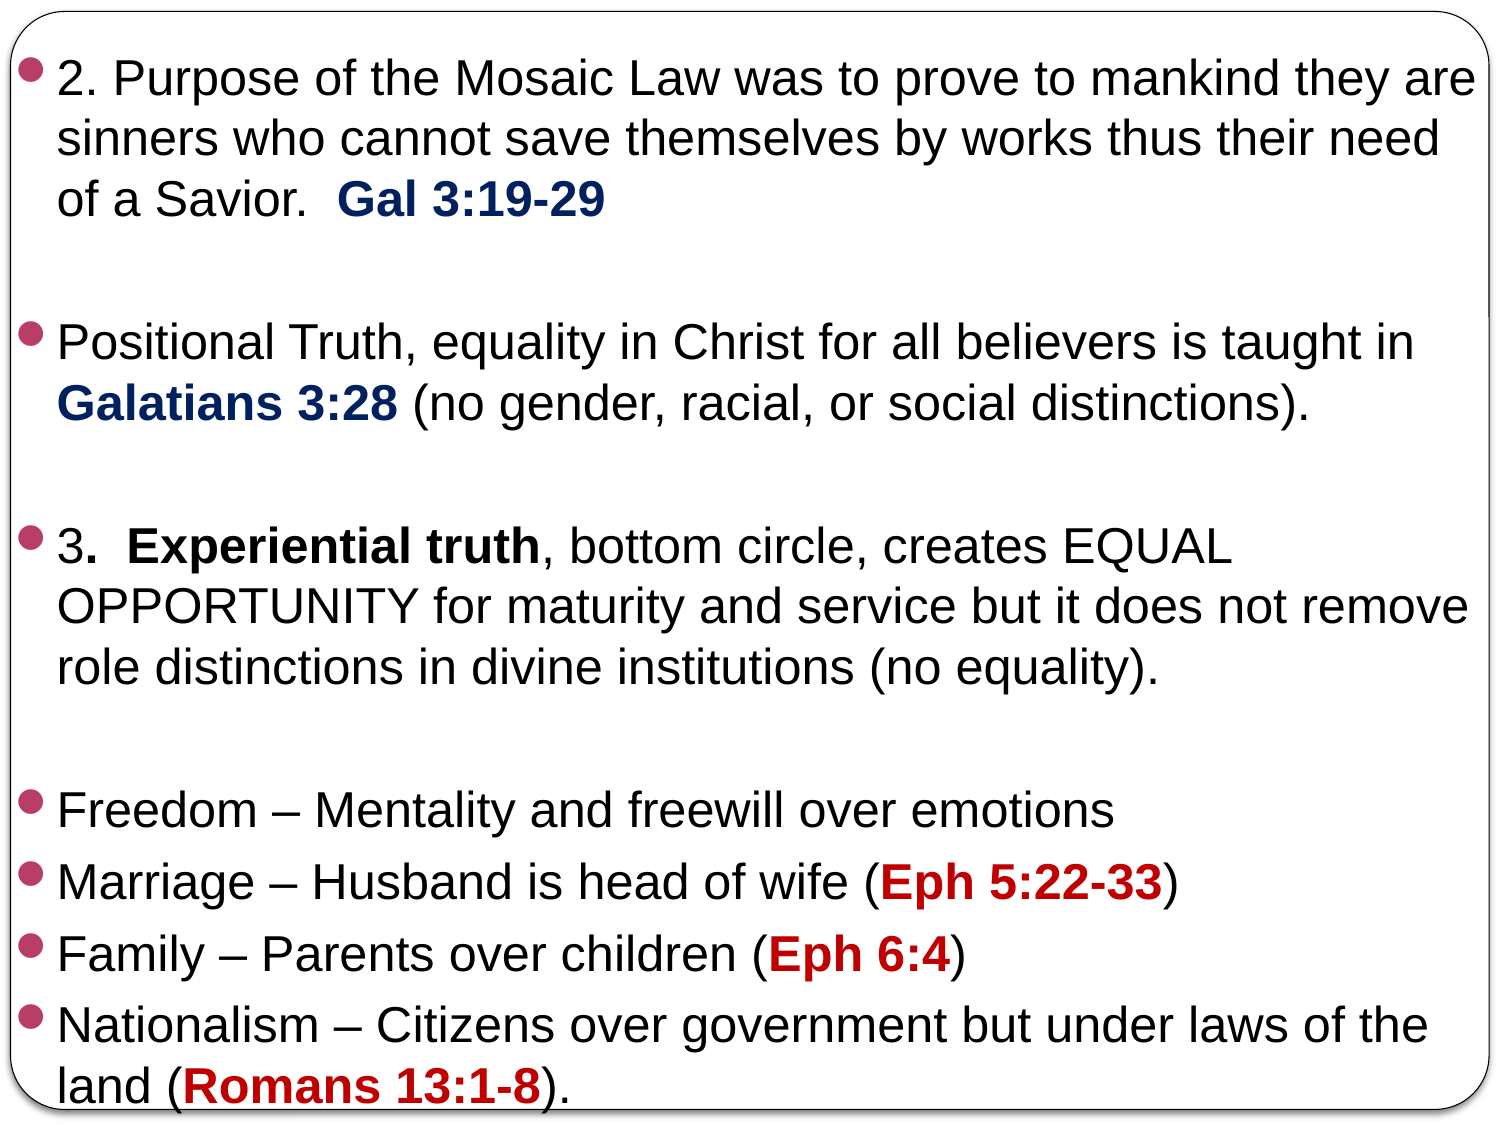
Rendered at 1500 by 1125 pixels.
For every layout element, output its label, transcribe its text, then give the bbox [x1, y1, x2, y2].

list 2. Purpose of the Mosaic Law was to prove to mankind they are sinners who cannot save themselves by works thus their need of a Savior. Gal 3:19-29 Positional Truth, equality in Christ for all believers is taught in Galatians 3:28 (no gender, racial, or social distinctions). 3. Experiential truth, bottom circle, creates EQUAL OPPORTUNITY for maturity and service but it does not remove role distinctions in divine institutions (no equality). Freedom – Mentality and freewill over emotions Marriage – Husband is head of wife (Eph 5:22-33) Family – Parents over children (Eph 6:4) Nationalism – Citizens over government but under laws of the land (Romans 13:1-8). [0, 37, 1500, 1125]
